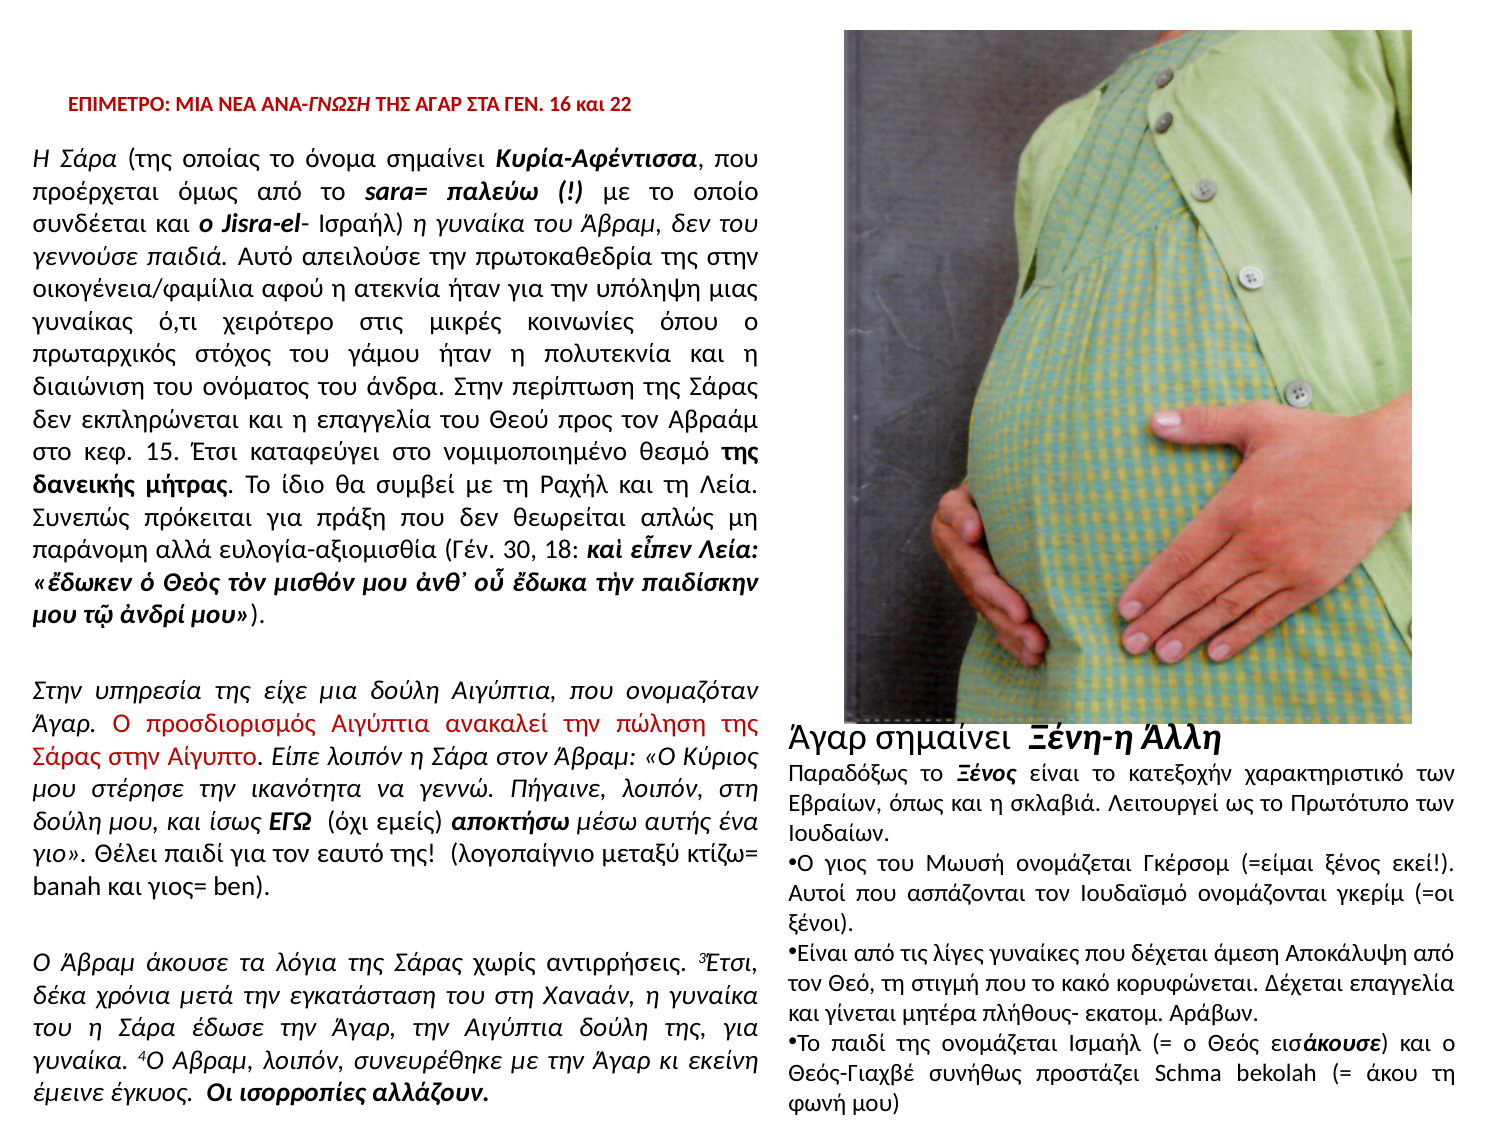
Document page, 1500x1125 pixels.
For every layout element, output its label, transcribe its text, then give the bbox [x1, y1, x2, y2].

title ΕΠΙΜΕΤΡΟ: ΜΙΑ ΝΕΑ ΑΝΑ-ΓΝΩΣΗ ΤΗΣ ΑΓΑΡ ΣΤΑ ΓΕΝ. 16 και 22 [53, 66, 750, 124]
text_box Άγαρ σημαίνει Ξένη-η Άλλη Παραδόξως το Ξένος είναι το κατεξοχήν χαρακτηριστικό των Εβραίων, όπως και η σκλαβιά. Λειτουργεί ως το Πρωτότυπο των Ιουδαίων. Ο γιος του Μωυσή ονομάζεται Γκέρσομ (=είμαι ξένος εκεί!). Αυτοί που ασπάζονται τον Ιουδαϊσμό ονομάζονται γκερίμ (=οι ξένοι). Είναι από τις λίγες γυναίκες που δέχεται άμεση Αποκάλυψη από τον Θεό, τη στιγμή που το κακό κορυφώνεται. Δέχεται επαγγελία και γίνεται μητέρα πλήθους- εκατομ. Αράβων. Το παιδί της ονομάζεται Ισμαήλ (= ο Θεός εισάκουσε) και ο Θεός-Γιαχβέ συνήθως προστάζει Schma bekolah (= άκου τη φωνή μου) [773, 704, 1471, 1125]
picture [844, 30, 1412, 724]
list Η Σάρα (της οποίας το όνομα σημαίνει Κυρία-Αφέντισσα, που προέρχεται όμως από το sara= παλεύω (!) με το οποίο συνδέεται και ο Jisra-el- Ισραήλ) η γυναίκα του Άβραμ, δεν του γεννούσε παιδιά. Αυτό απειλούσε την πρωτοκαθεδρία της στην οικογένεια/φαμίλια αφού η ατεκνία ήταν για την υπόληψη μιας γυναίκας ό,τι χειρότερο στις μικρές κοινωνίες όπου ο πρωταρχικός στόχος του γάμου ήταν η πολυτεκνία και η διαιώνιση του ονόματος του άνδρα. Στην περίπτωση της Σάρας δεν εκπληρώνεται και η επαγγελία του Θεού προς τον Αβραάμ στο κεφ. 15. Έτσι καταφεύγει στο νομιμοποιημένο θεσμό της δανεικής μήτρας. Το ίδιο θα συμβεί με τη Ραχήλ και τη Λεία. Συνεπώς πρόκειται για πράξη που δεν θεωρείται απλώς μη παράνομη αλλά ευλογία-αξιομισθία (Γέν. 30, 18: καὶ εἶπεν Λεία: «ἔδωκεν ὁ Θεὸς τὸν μισθόν μου ἀνθ᾽ οὗ ἔδωκα τὴν παιδίσκην μου τῷ ἀνδρί μου»). Στην υπηρεσία της είχε μια δούλη Αιγύπτια, που ονομαζόταν Άγαρ. Ο προσδιορισμός Αιγύπτια ανακαλεί την πώληση της Σάρας στην Αίγυπτο. Είπε λοιπόν η Σάρα στον Άβραμ: «Ο Κύριος μου στέρησε την ικανότητα να γεννώ. Πήγαινε, λοιπόν, στη δούλη μου, και ίσως ΕΓΩ (όχι εμείς) αποκτήσω μέσω αυτής ένα γιο». Θέλει παιδί για τον εαυτό της! (λογοπαίγνιο μεταξύ κτίζω= banah και γιος= ben). O Άβραμ άκουσε τα λόγια της Σάρας χωρίς αντιρρήσεις. 3Έτσι, δέκα χρόνια μετά την εγκατάσταση του στη Χαναάν, η γυναίκα του η Σάρα έδωσε την Άγαρ, την Αιγύπτια δούλη της, για γυναίκα. 4Ο Άβραμ, λοιπόν, συνευρέθηκε με την Άγαρ κι εκείνη έμεινε έγκυος. Οι ισορροπίες αλλάζουν. [17, 132, 774, 1125]
